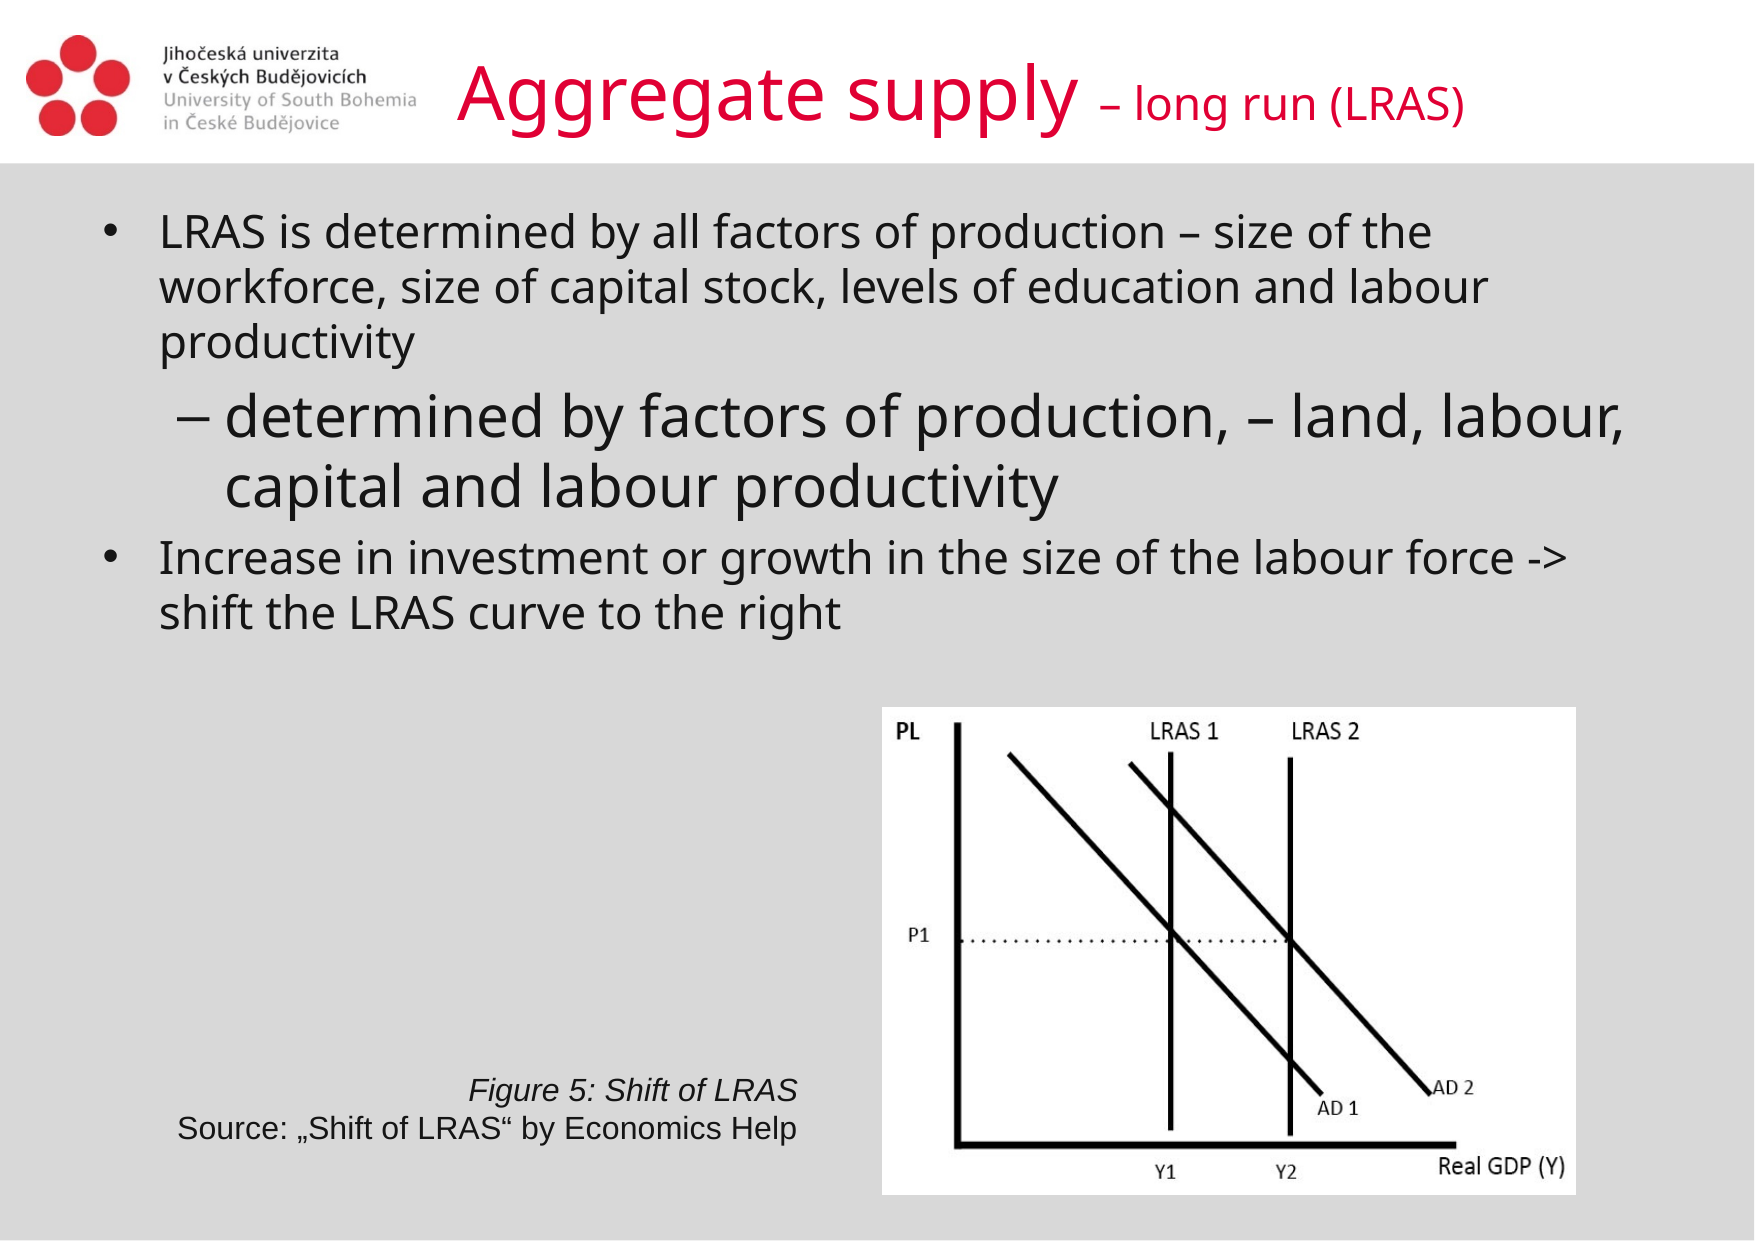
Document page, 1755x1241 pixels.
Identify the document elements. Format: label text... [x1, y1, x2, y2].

picture [26, 35, 417, 136]
title Aggregate supply – long run (LRAS) [442, 17, 1731, 164]
list LRAS is determined by all factors of production – size of the workforce, size of capital stock, levels of education and labour productivity determined by factors of production, – land, labour, capital and labour productivity Increase in investment or growth in the size of the labour force -> shift the LRAS curve to the right [87, 194, 1667, 1109]
picture [882, 707, 1576, 1195]
text_box Figure 5: Shift of LRAS Source: „Shift of LRAS“ by Economics Help [120, 1061, 814, 1154]
